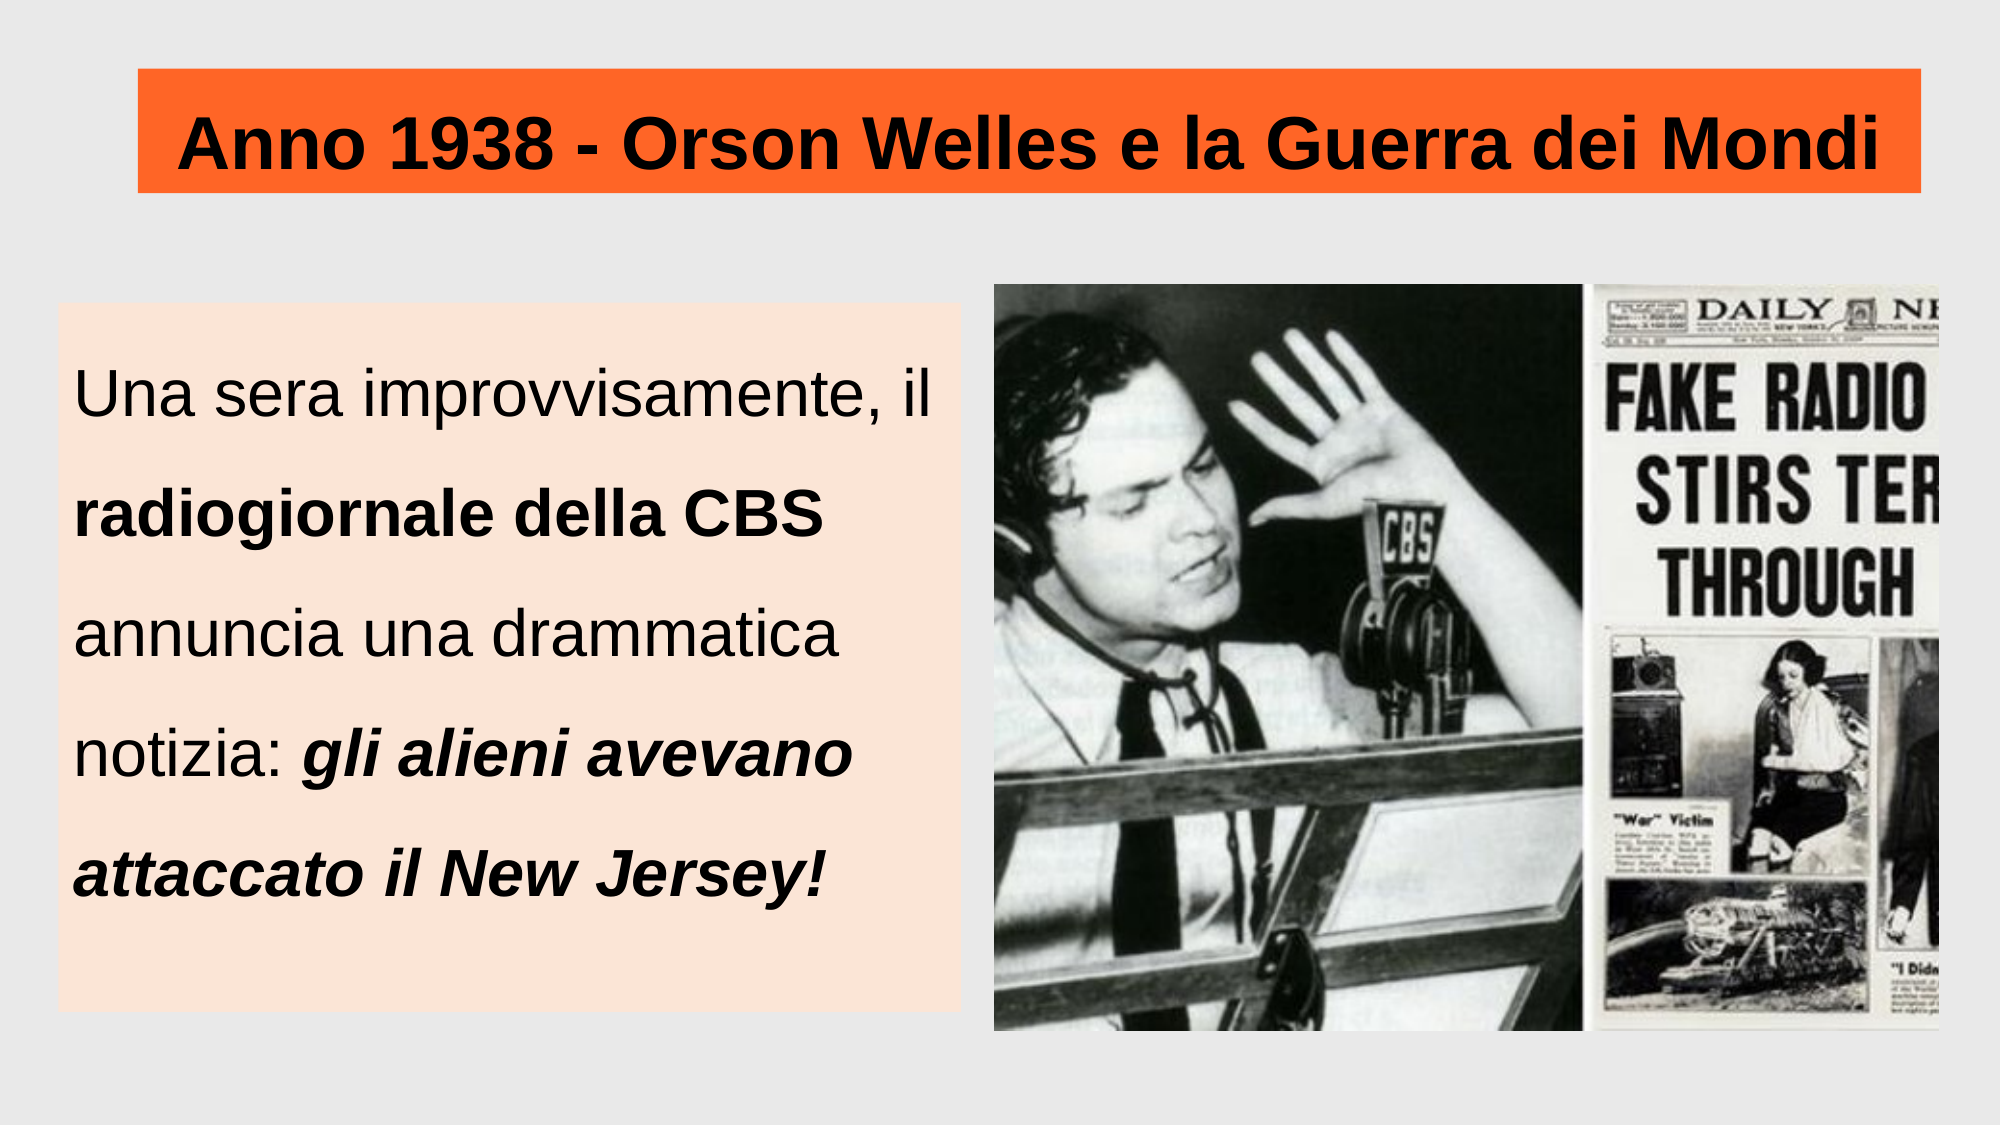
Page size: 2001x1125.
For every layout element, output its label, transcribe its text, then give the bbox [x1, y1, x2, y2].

title Anno 1938 - Orson Welles e la Guerra dei Mondi [137, 68, 1922, 194]
list Una sera improvvisamente, il radiogiornale della CBS annuncia una drammatica notizia: gli alieni avevano attaccato il New Jersey! [58, 302, 961, 1012]
picture [994, 284, 1939, 1031]
